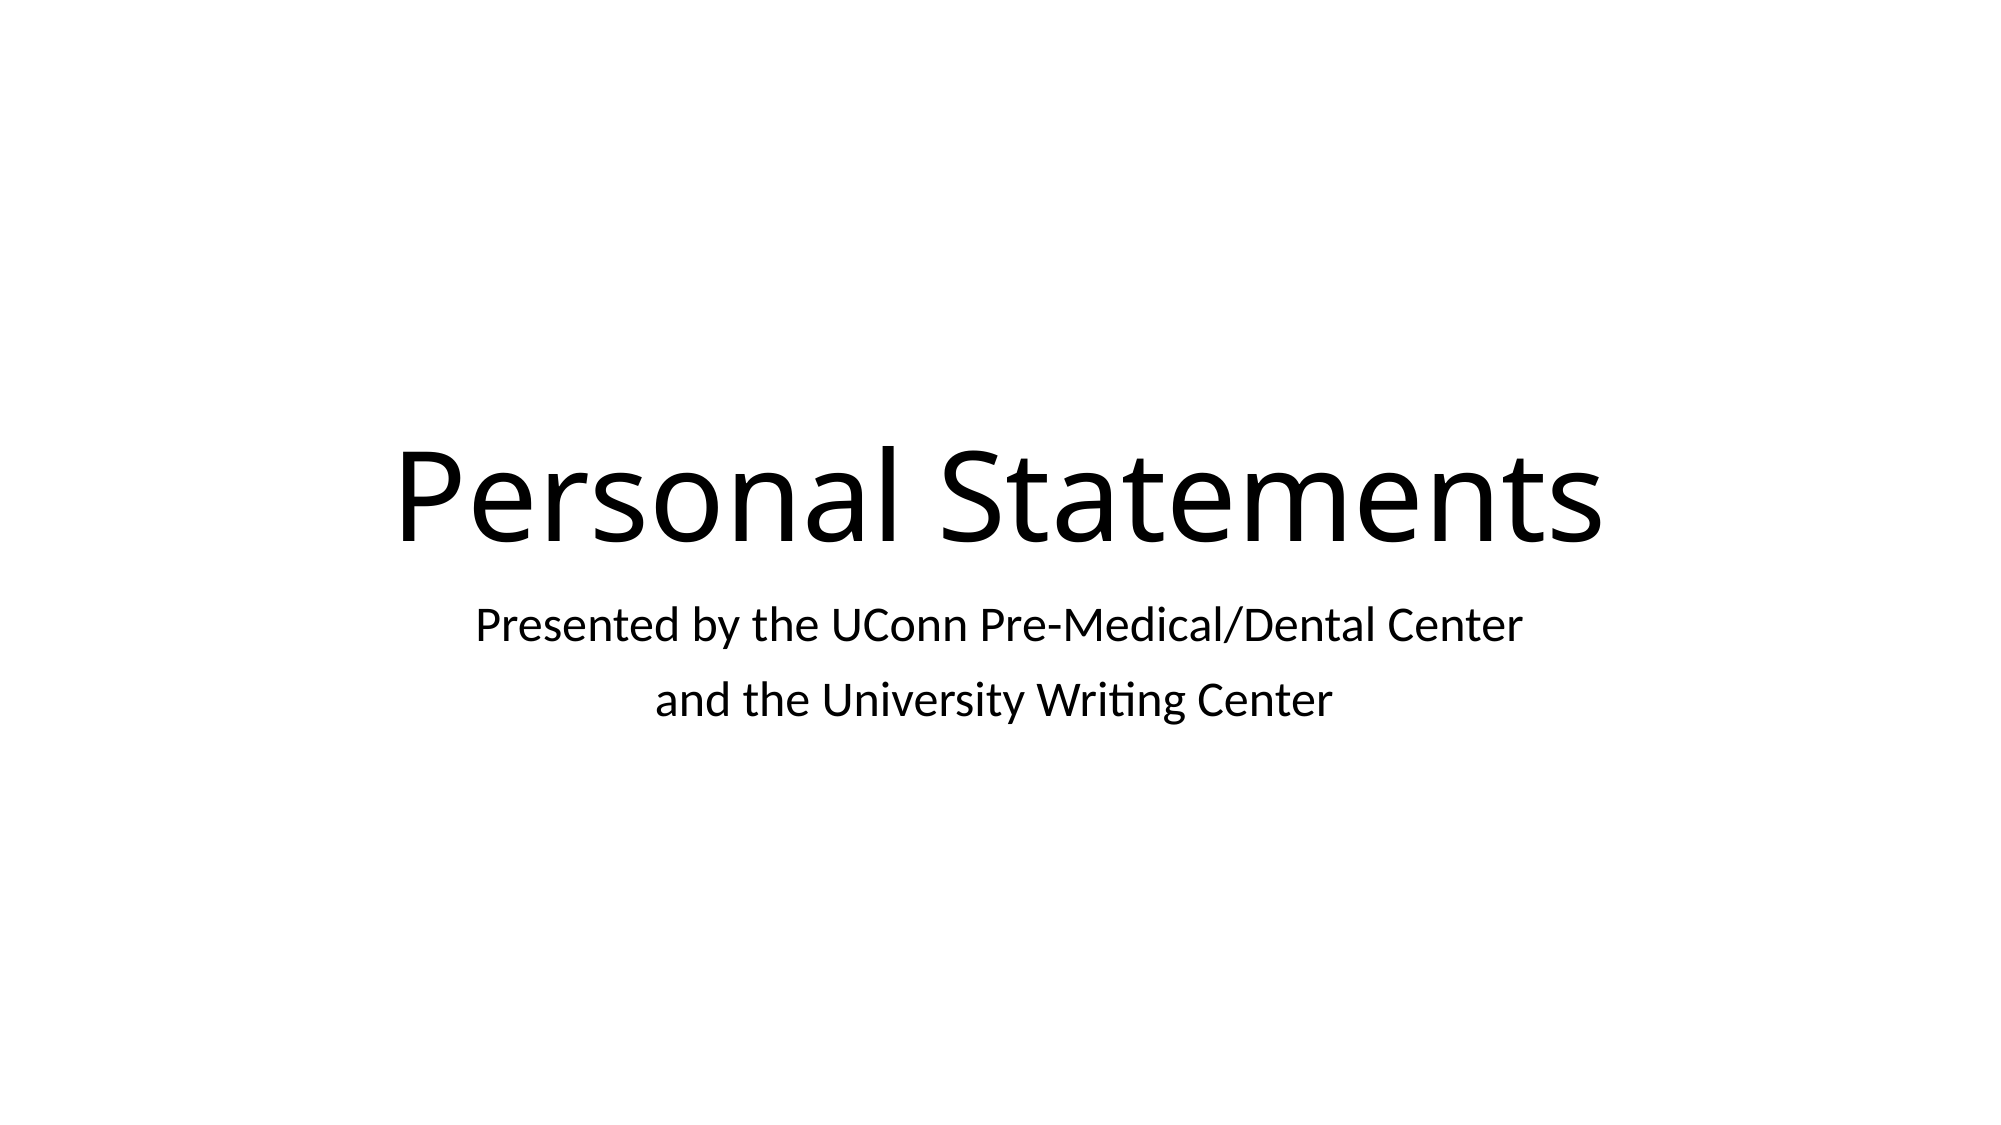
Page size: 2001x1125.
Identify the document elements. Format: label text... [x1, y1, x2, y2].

subtitle Presented by the UConn Pre-Medical/Dental Center and the University Writing Center [249, 590, 1750, 863]
title Personal Statements [249, 184, 1750, 576]
